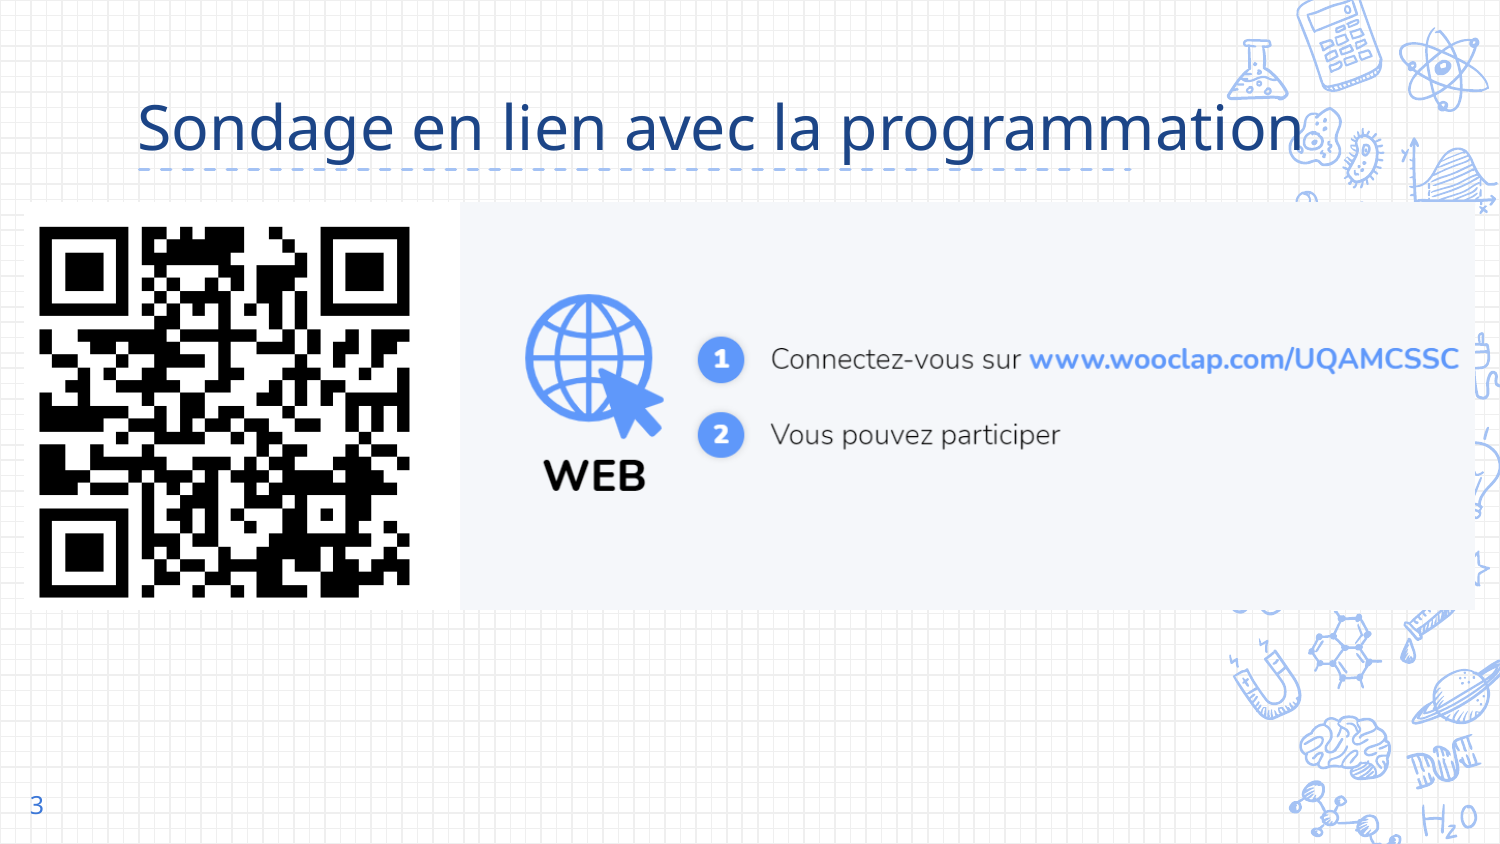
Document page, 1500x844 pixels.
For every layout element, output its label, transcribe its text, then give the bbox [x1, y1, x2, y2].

picture [24, 202, 1476, 610]
title Sondage en lien avec la programmation [122, 36, 1447, 178]
slide_number 3 [14, 774, 105, 840]
